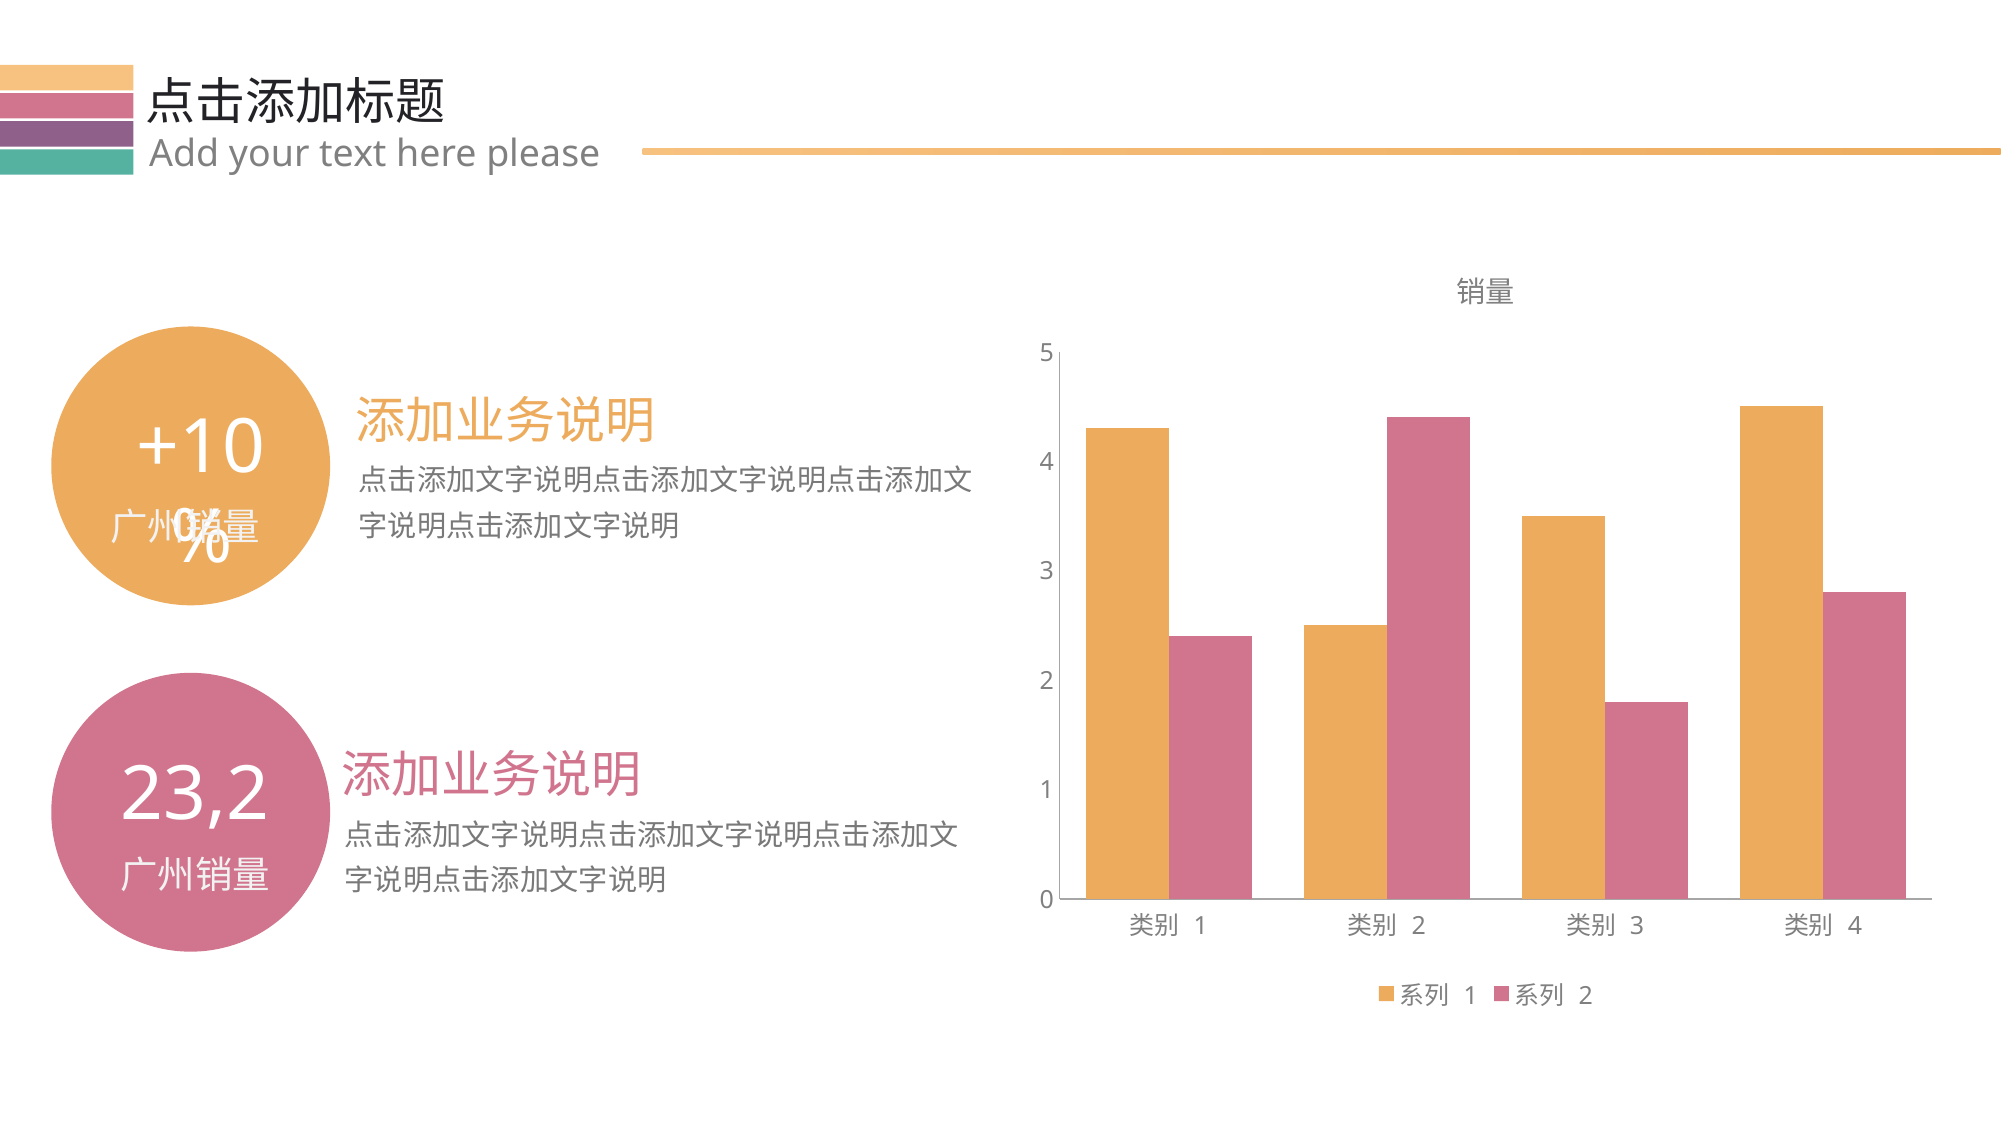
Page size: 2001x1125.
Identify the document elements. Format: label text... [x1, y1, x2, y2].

text_box 点击添加文字说明点击添加文字说明点击添加文字说明点击添加文字说明 [330, 798, 987, 904]
text_box 点击添加文字说明点击添加文字说明点击添加文字说明点击添加文字说明 [343, 443, 1000, 550]
text_box [50, 325, 332, 607]
chart [1020, 235, 1951, 1019]
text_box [91, 737, 298, 904]
text_box [50, 671, 330, 953]
text_box 添加业务说明 [340, 380, 736, 456]
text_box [0, 62, 2000, 183]
text_box 添加业务说明 [326, 735, 722, 810]
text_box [85, 389, 305, 557]
